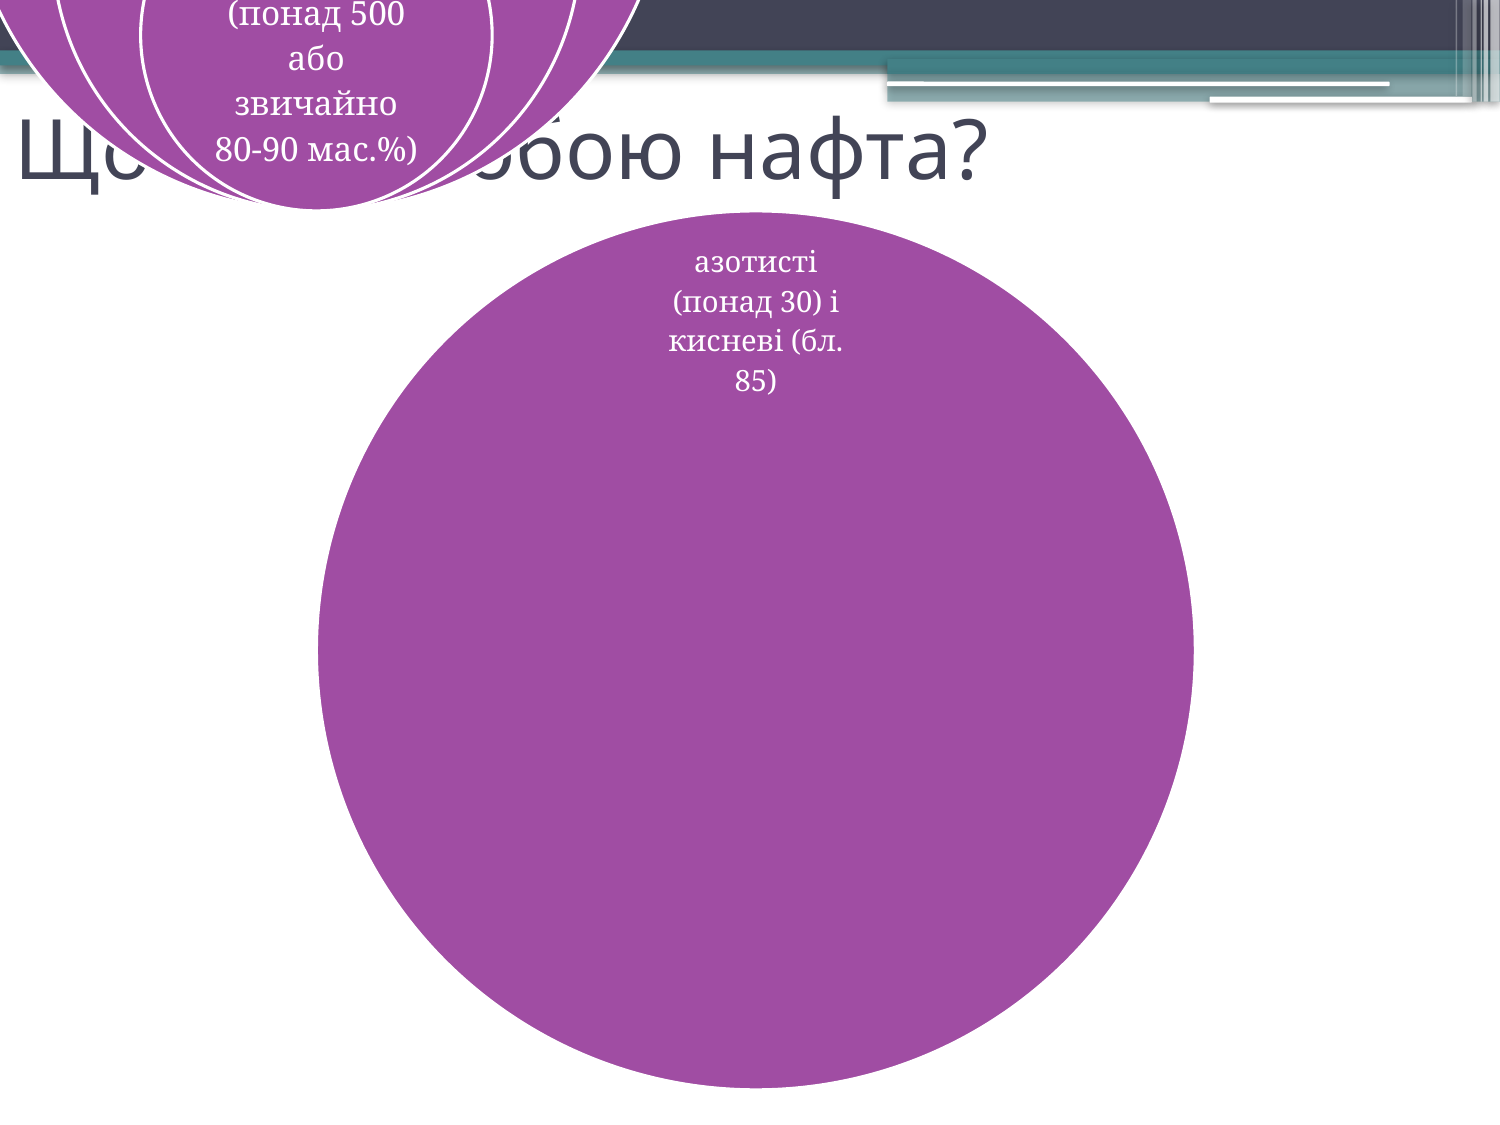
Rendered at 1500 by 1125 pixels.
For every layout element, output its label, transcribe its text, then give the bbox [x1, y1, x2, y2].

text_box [34, 210, 1477, 1091]
title Що являє собою нафта? [0, 58, 249, 234]
title Що являє собою нафта? [384, 58, 1350, 207]
